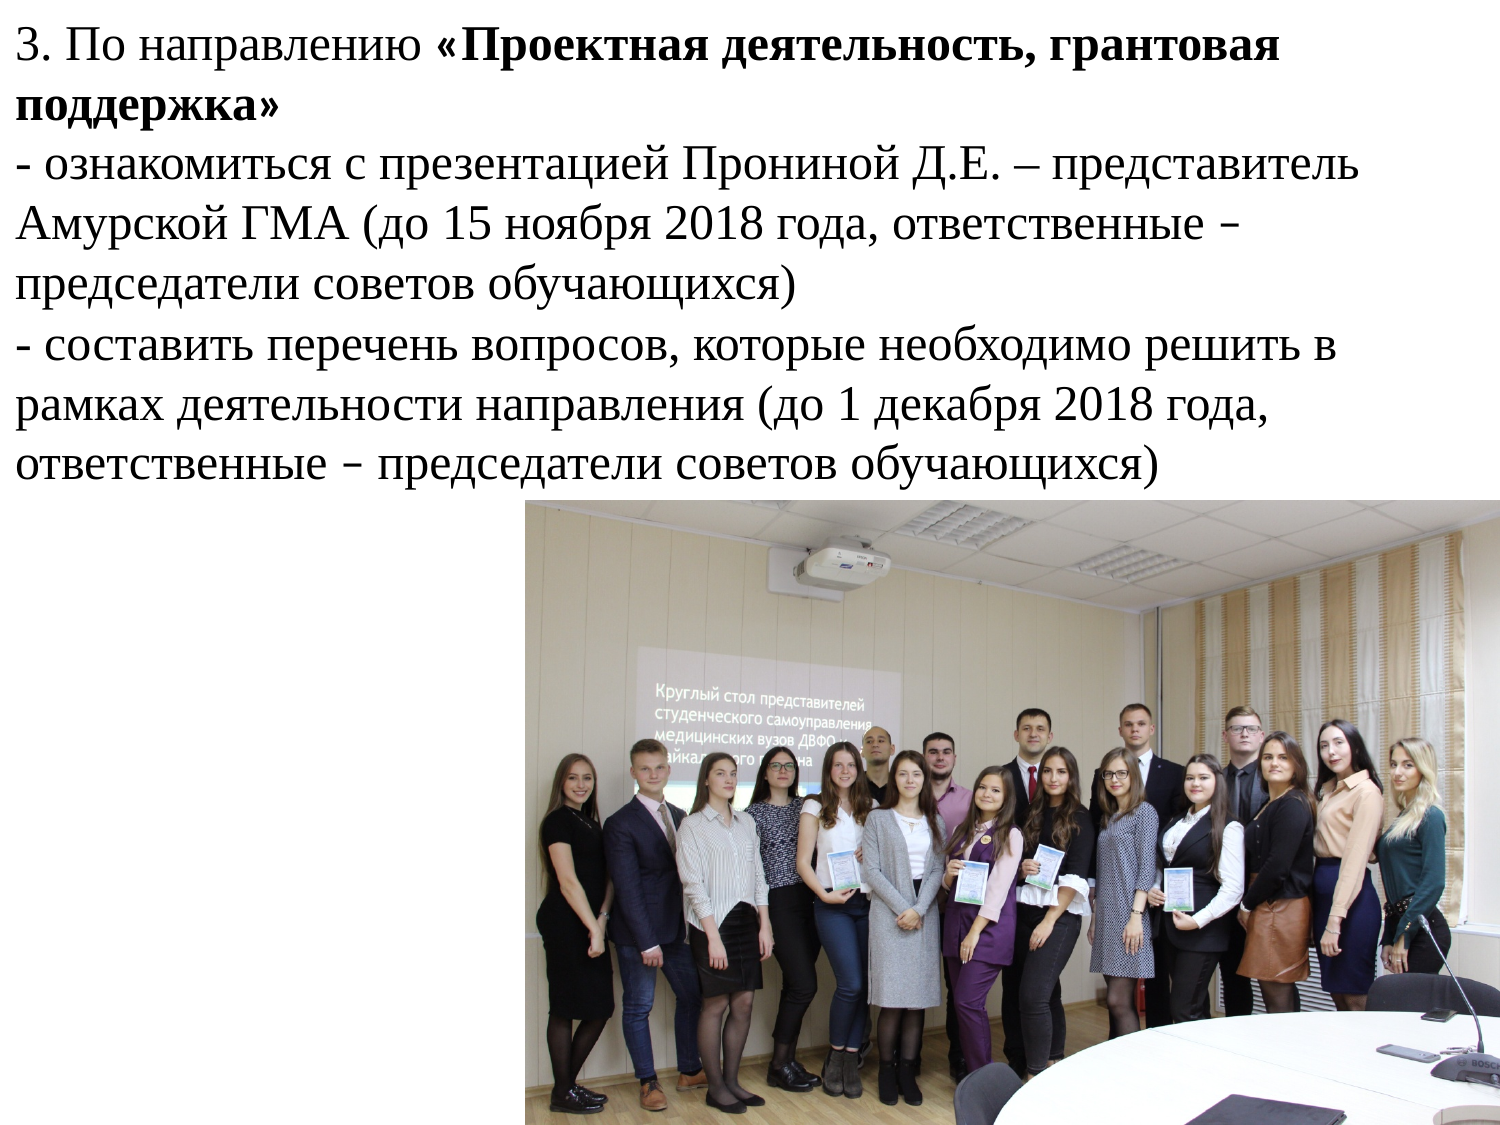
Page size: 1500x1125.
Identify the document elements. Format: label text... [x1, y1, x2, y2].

picture [525, 500, 1500, 1125]
text_box 3. По направлению «Проектная деятельность, грантовая поддержка» - ознакомиться с презентацией Прониной Д.Е. – представитель Амурской ГМА (до 15 ноября 2018 года, ответственные – председатели советов обучающихся) - составить перечень вопросов, которые необходимо решить в рамках деятельности направления (до 1 декабря 2018 года, ответственные – председатели советов обучающихся) [0, 2, 1500, 498]
